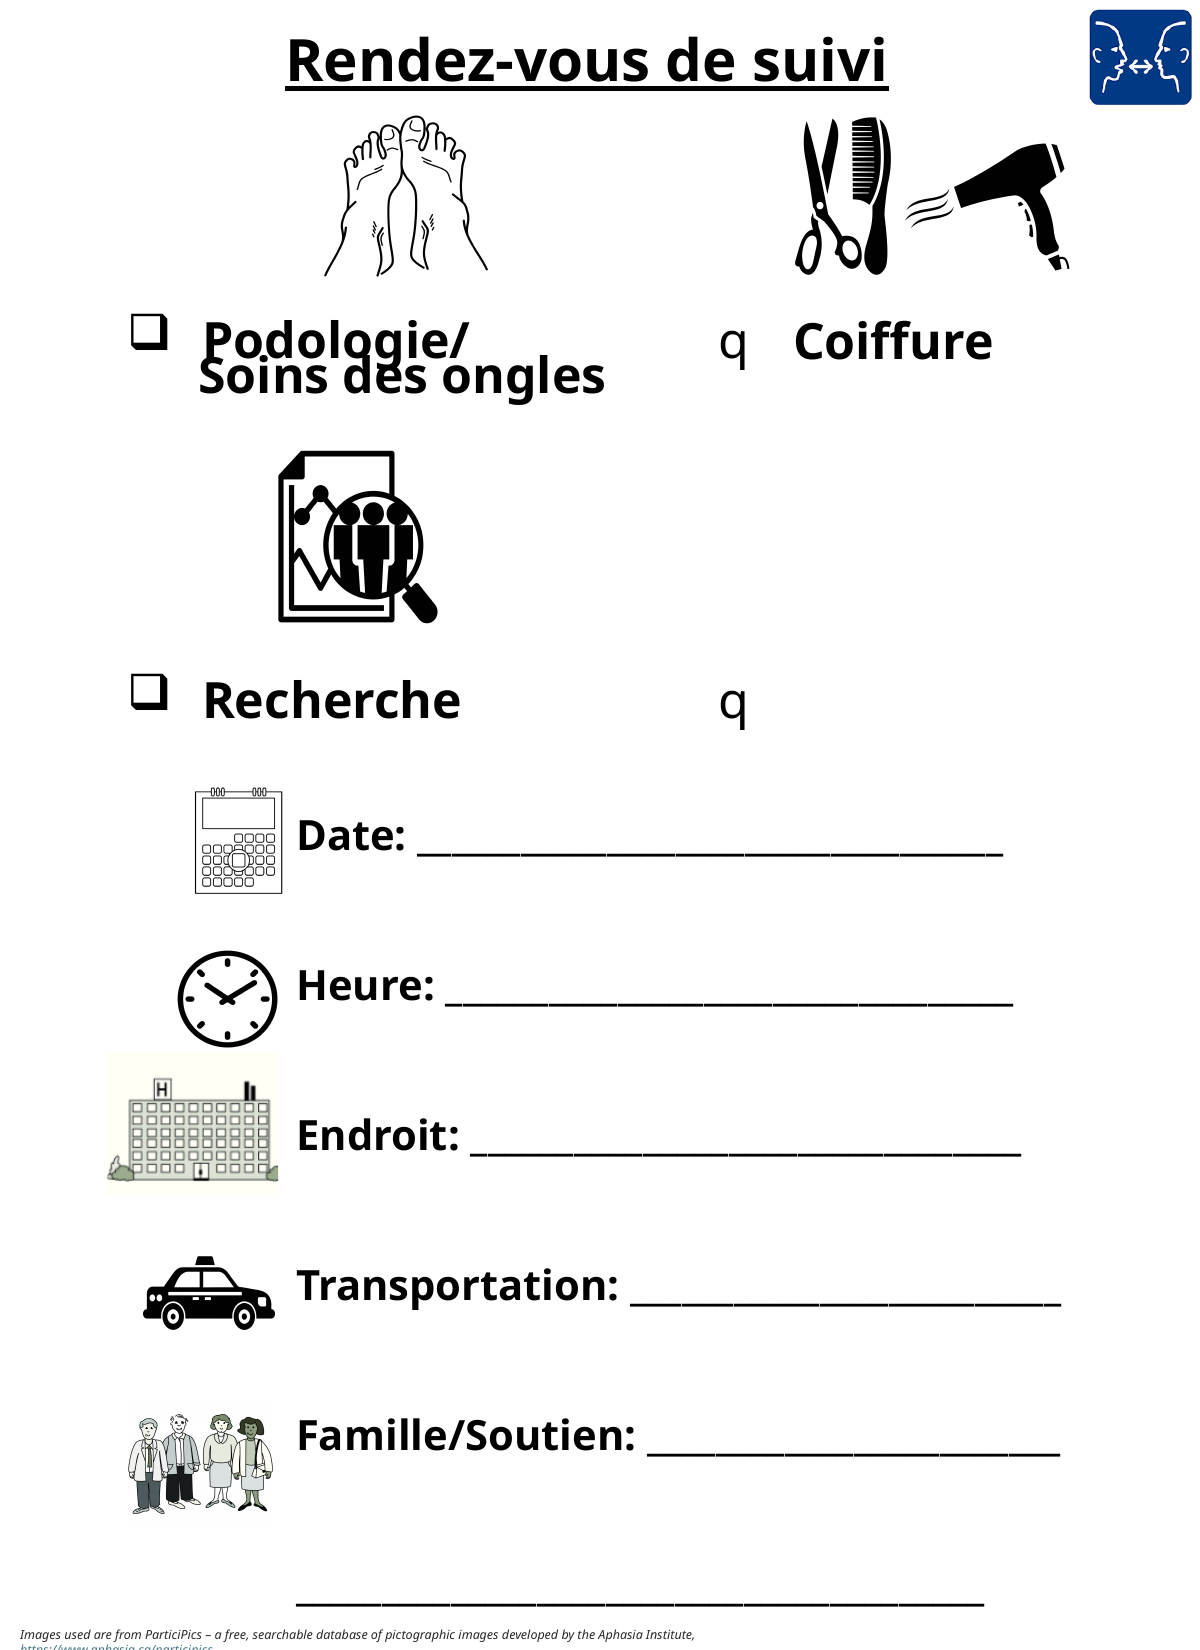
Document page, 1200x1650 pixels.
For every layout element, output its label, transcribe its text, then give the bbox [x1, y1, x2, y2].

text_box Rendez-vous de suivi [270, 15, 966, 101]
text_box Date: __________________________________ Heure: _________________________________ Endroit: ________________________________ Transportation: _________________________ Famille/Soutien: ________________________ ________________________________________ [280, 700, 1181, 1617]
picture [767, 114, 1073, 300]
picture [106, 1051, 279, 1195]
text_box Podologie/ Recherche [112, 181, 702, 737]
picture [272, 444, 443, 628]
picture [176, 950, 279, 1049]
picture [320, 114, 491, 278]
text_box Coiffure ​ [703, 181, 1200, 737]
picture [178, 778, 299, 904]
text_box Images used are from ParticiPics – a free, searchable database of pictographic images developed by the Aphasia Institute, ​https://www.aphasia.ca/participics [5, 1619, 903, 1650]
text_box Soins des ongles [183, 335, 634, 411]
picture [1081, 0, 1200, 115]
picture [125, 1390, 276, 1537]
picture [142, 1211, 276, 1375]
